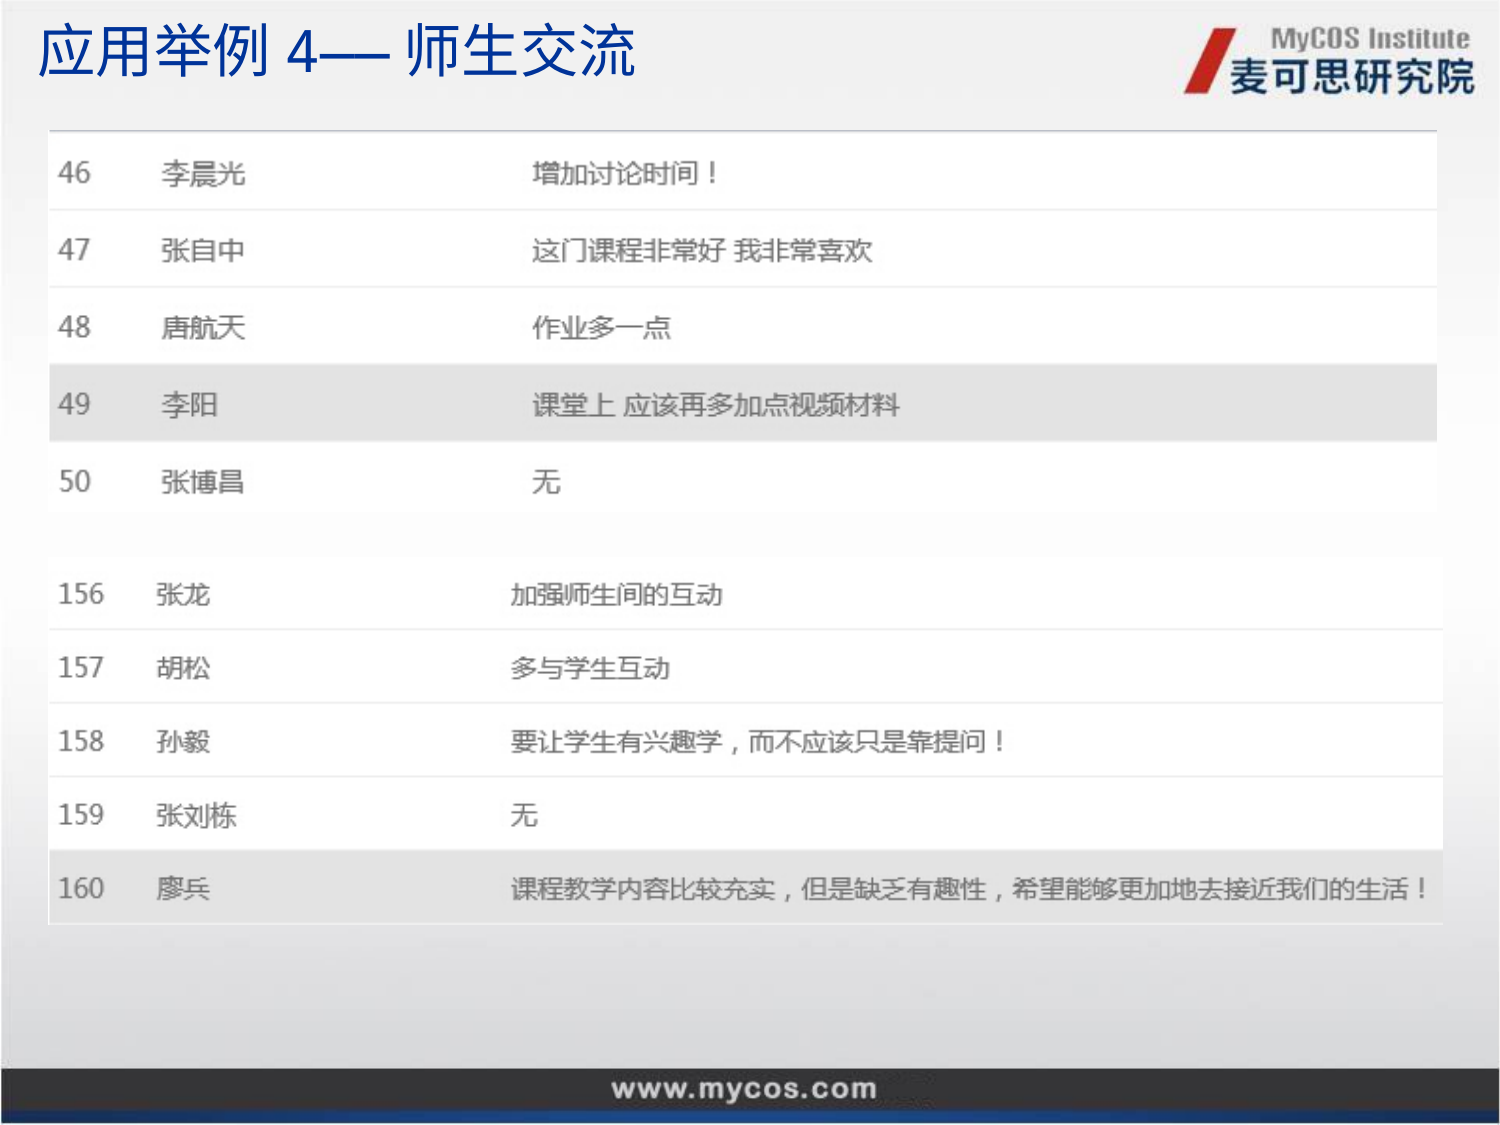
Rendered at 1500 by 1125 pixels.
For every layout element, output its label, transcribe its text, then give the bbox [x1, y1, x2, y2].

picture [0, 0, 1500, 1125]
text_box 应用举例4——师生交流 [22, 14, 1373, 85]
